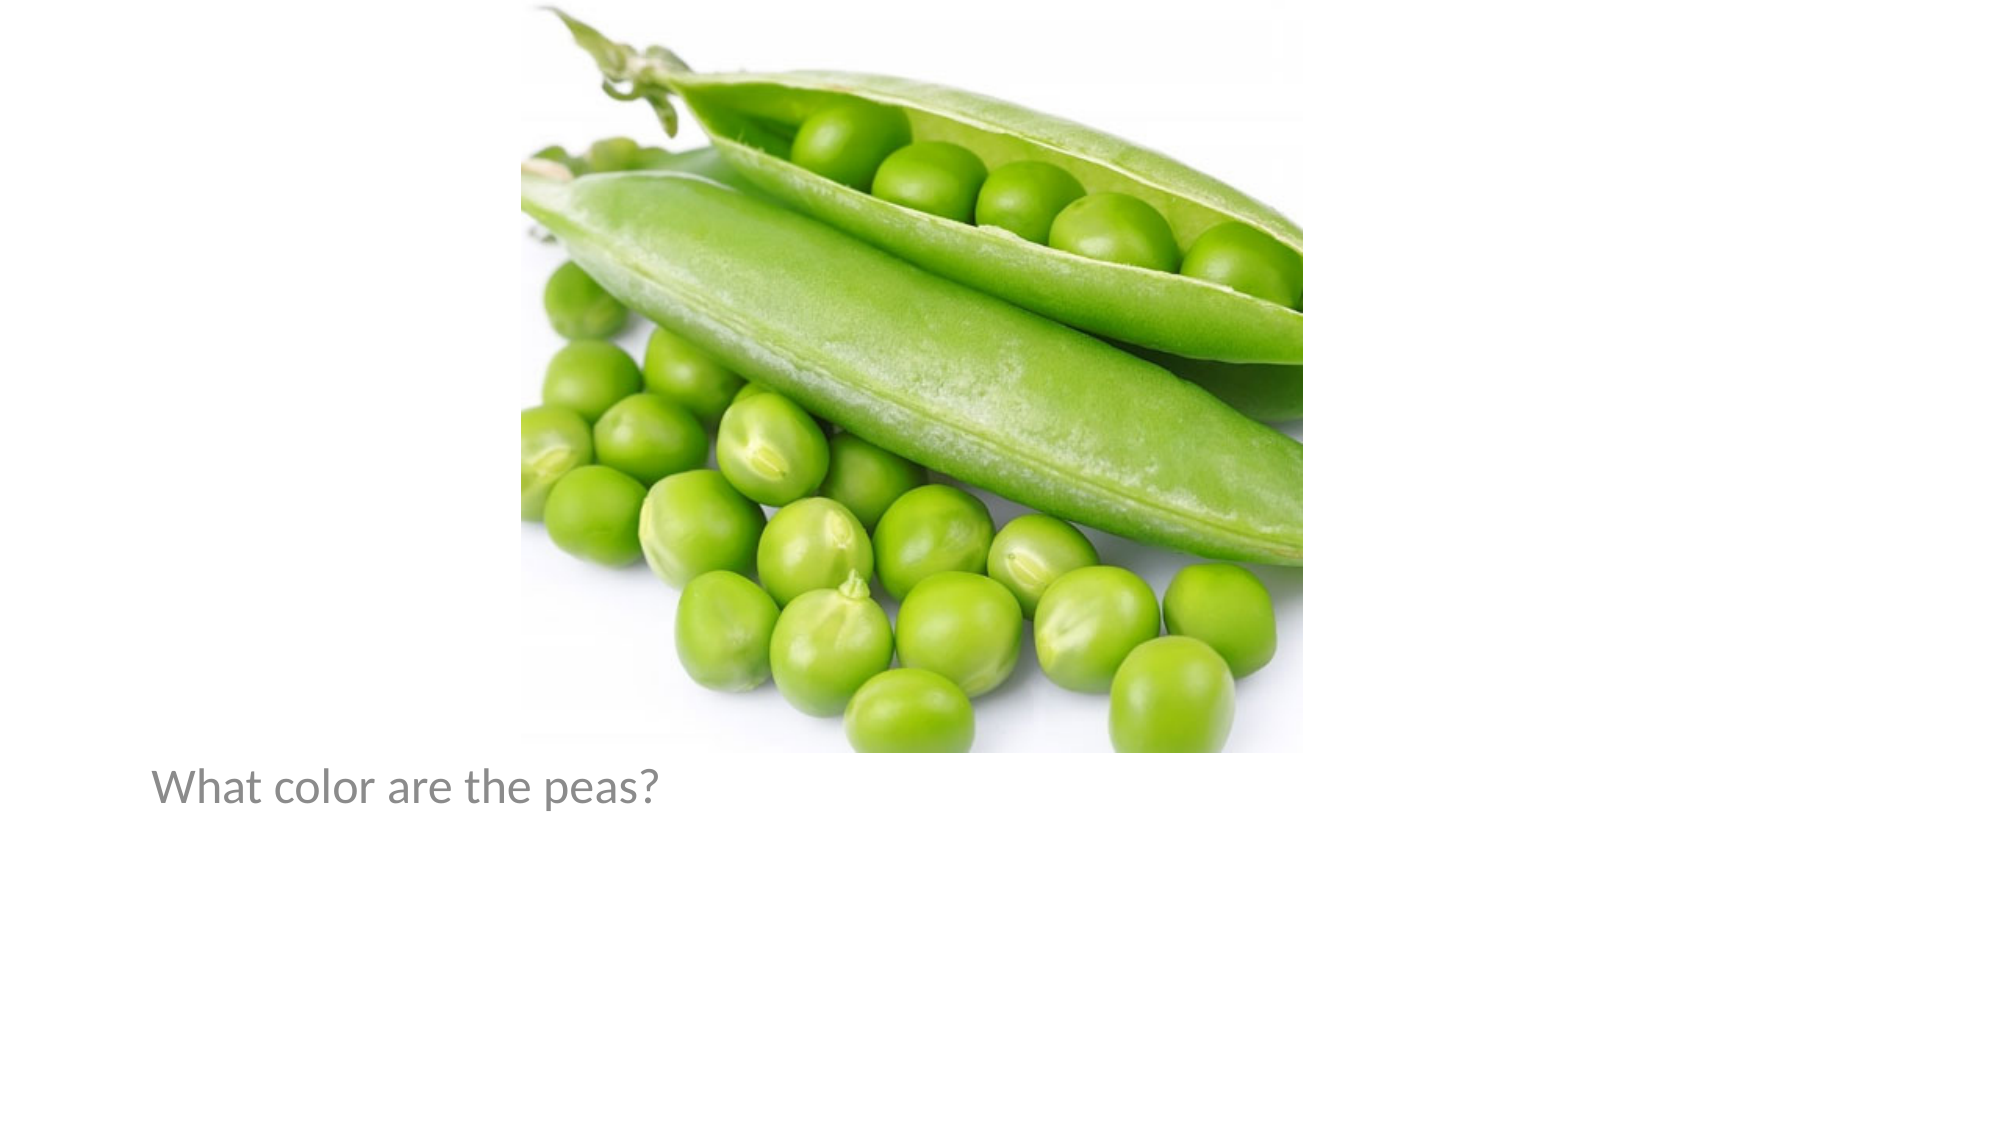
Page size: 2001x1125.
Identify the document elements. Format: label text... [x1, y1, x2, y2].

picture [521, 0, 1303, 753]
list What color are the peas? [136, 752, 1862, 999]
